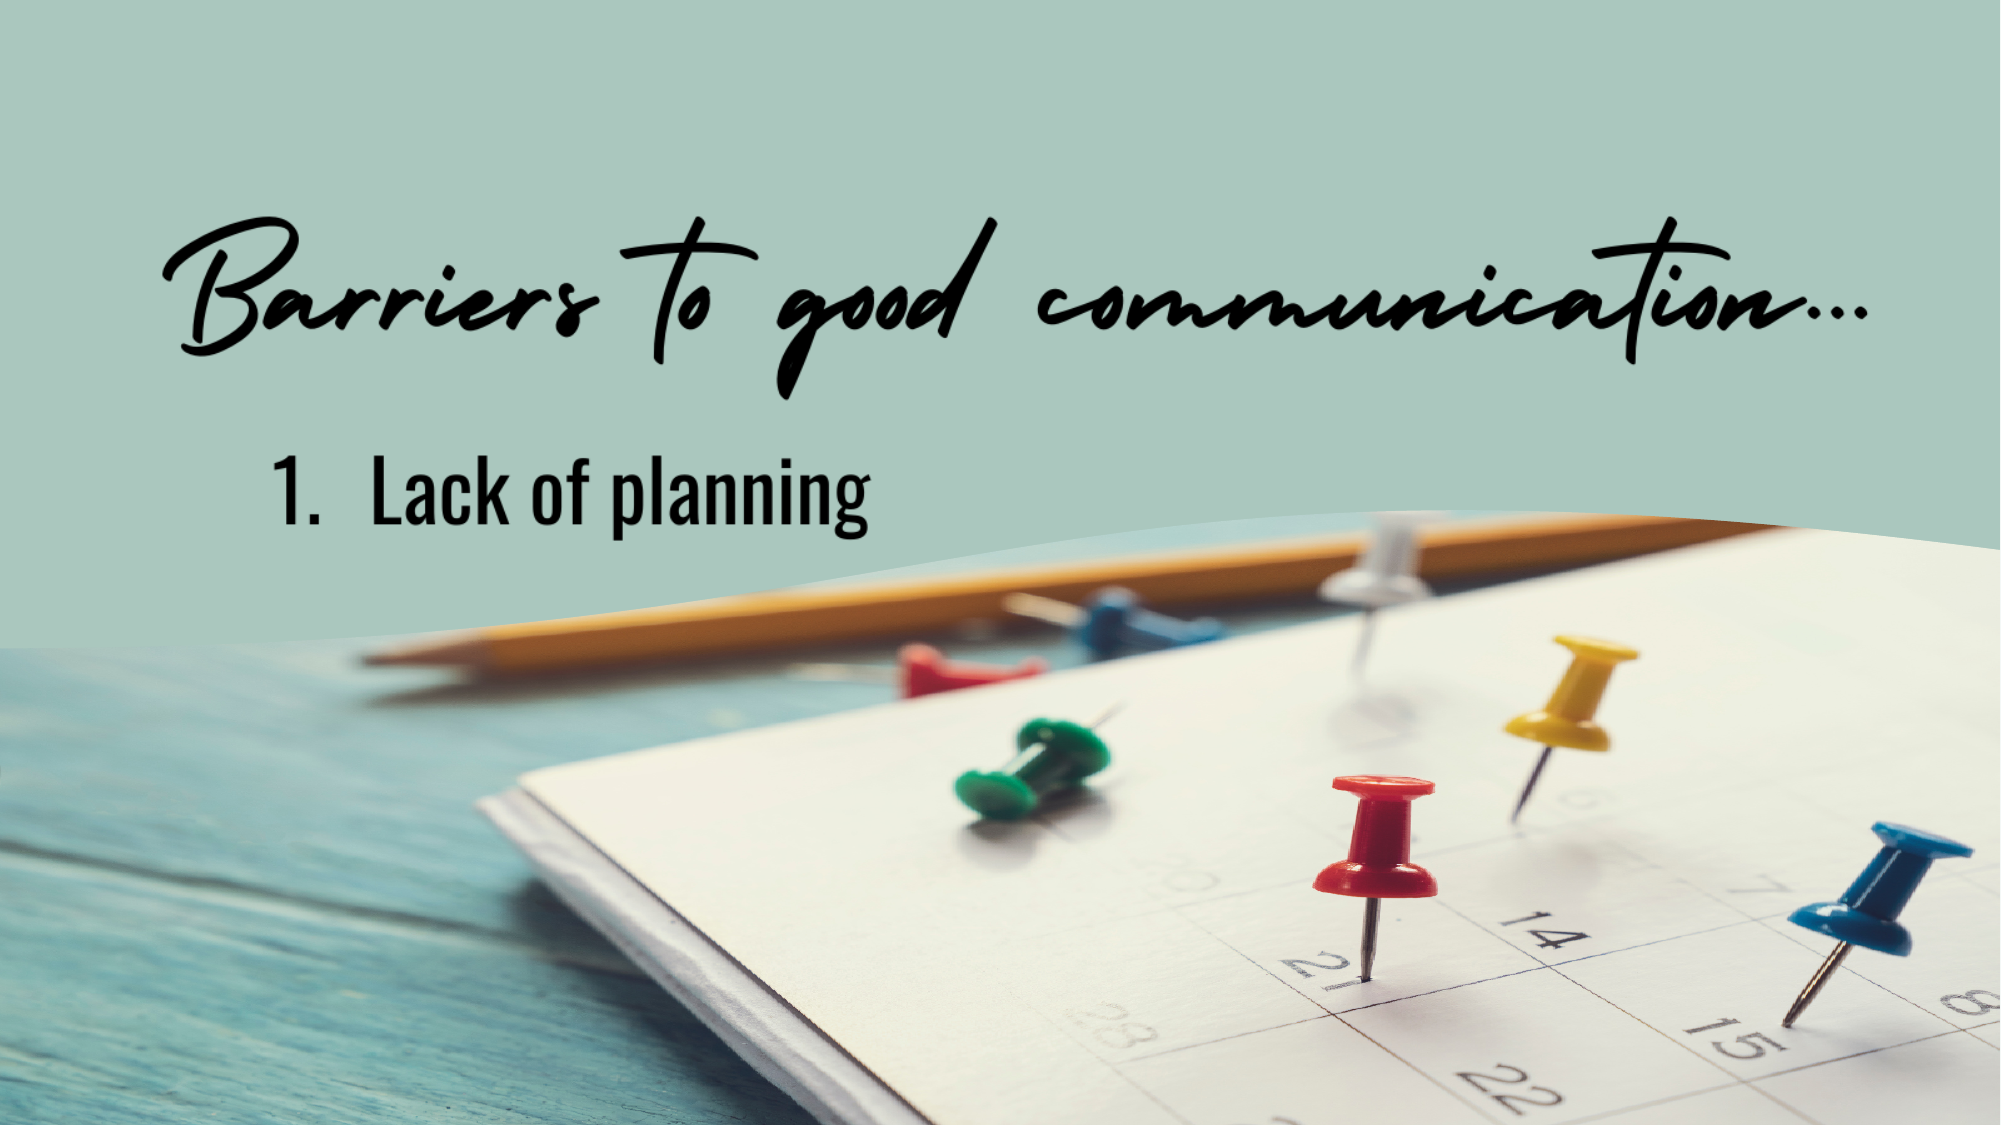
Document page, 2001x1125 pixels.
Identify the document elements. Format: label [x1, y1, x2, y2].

text_box [0, 509, 2000, 1125]
picture [0, 0, 2001, 1125]
